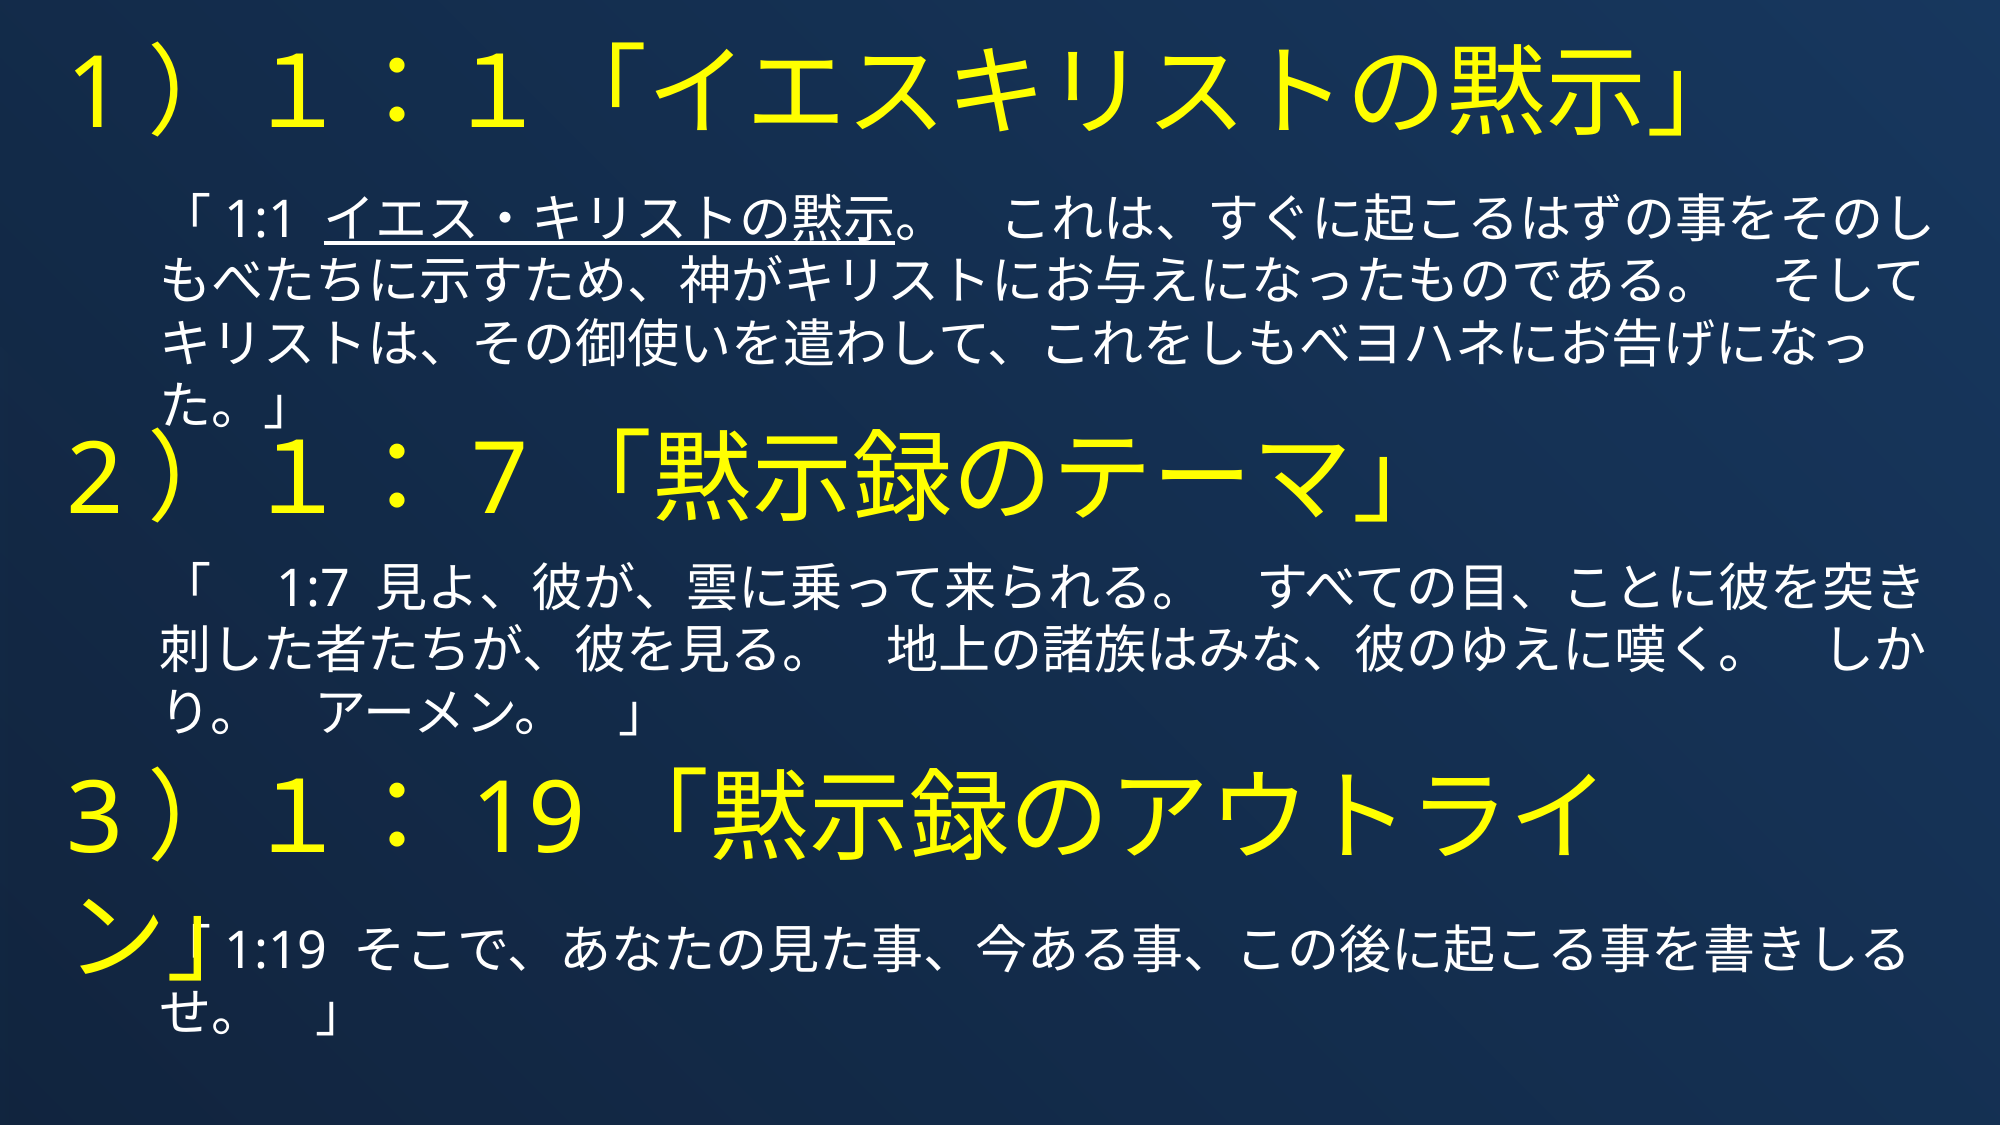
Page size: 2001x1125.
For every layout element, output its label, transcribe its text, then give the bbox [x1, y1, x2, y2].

text_box 「1:19 そこで、あなたの見た事、今ある事、この後に起こる事を書きしるせ。 」 [145, 909, 1976, 1049]
text_box 「 1:7 見よ、彼が、雲に乗って来られる。 すべての目、ことに彼を突き刺した者たちが、彼を見る。 地上の諸族はみな、彼のゆえに嘆く。 しかり。 アーメン。 」 [145, 546, 1976, 749]
text_box 3）１：19「黙示録のアウトライン」 [51, 744, 1818, 1000]
text_box 1）１：１「イエスキリストの黙示」 [51, 20, 1818, 155]
text_box 2）１：7「黙示録のテーマ」 [51, 406, 1818, 541]
text_box 「1:1 イエス・キリストの黙示。 これは、すぐに起こるはずの事をそのしもべたちに示すため、神がキリストにお与えになったものである。 そしてキリストは、その御使いを遣わして、これをしもべヨハネにお告げになった。」 [145, 177, 1976, 443]
text_box [0, 0, 2000, 1125]
